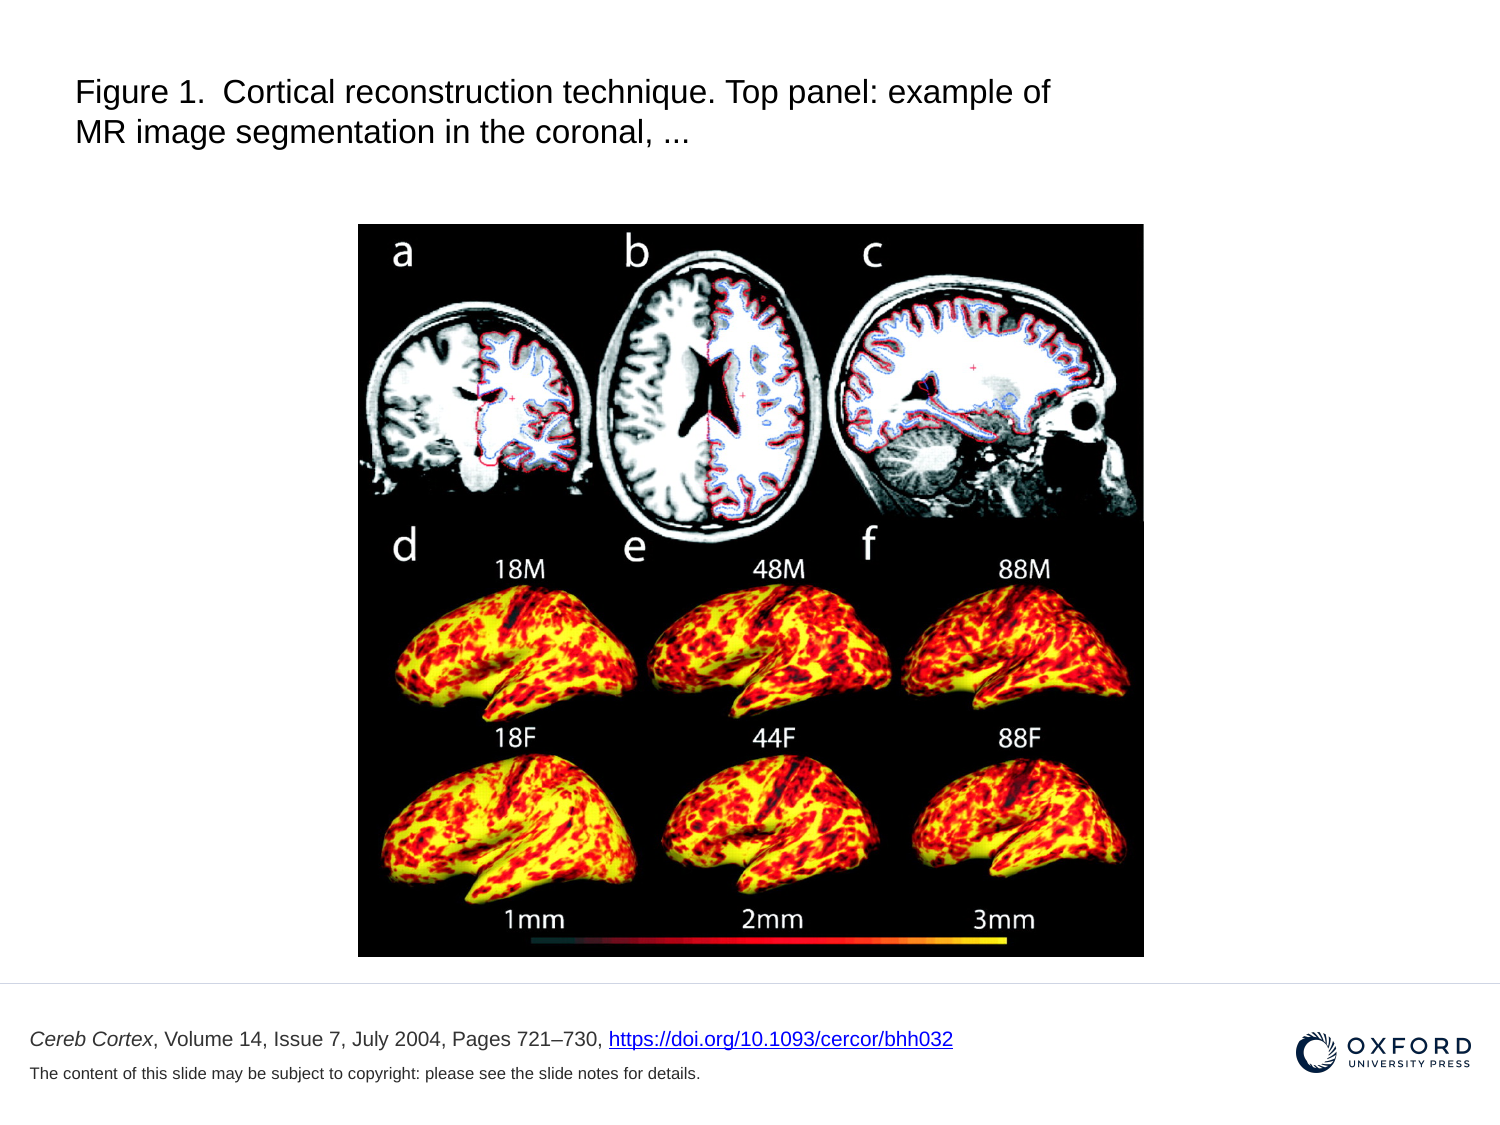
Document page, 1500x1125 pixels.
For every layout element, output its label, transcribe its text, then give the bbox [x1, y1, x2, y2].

picture [358, 224, 1144, 957]
footer Cereb Cortex, Volume 14, Issue 7, July 2004, Pages 721–730, https://doi.org/10.1093/cercor/bhh032 The content of this slide may be subject to copyright: please see the slide notes for details. [0, 983, 1260, 1125]
picture [1296, 1032, 1471, 1073]
title Figure 1. Cortical reconstruction technique. Top panel: example of MR image segmentation in the coronal, ... [75, 69, 1078, 171]
